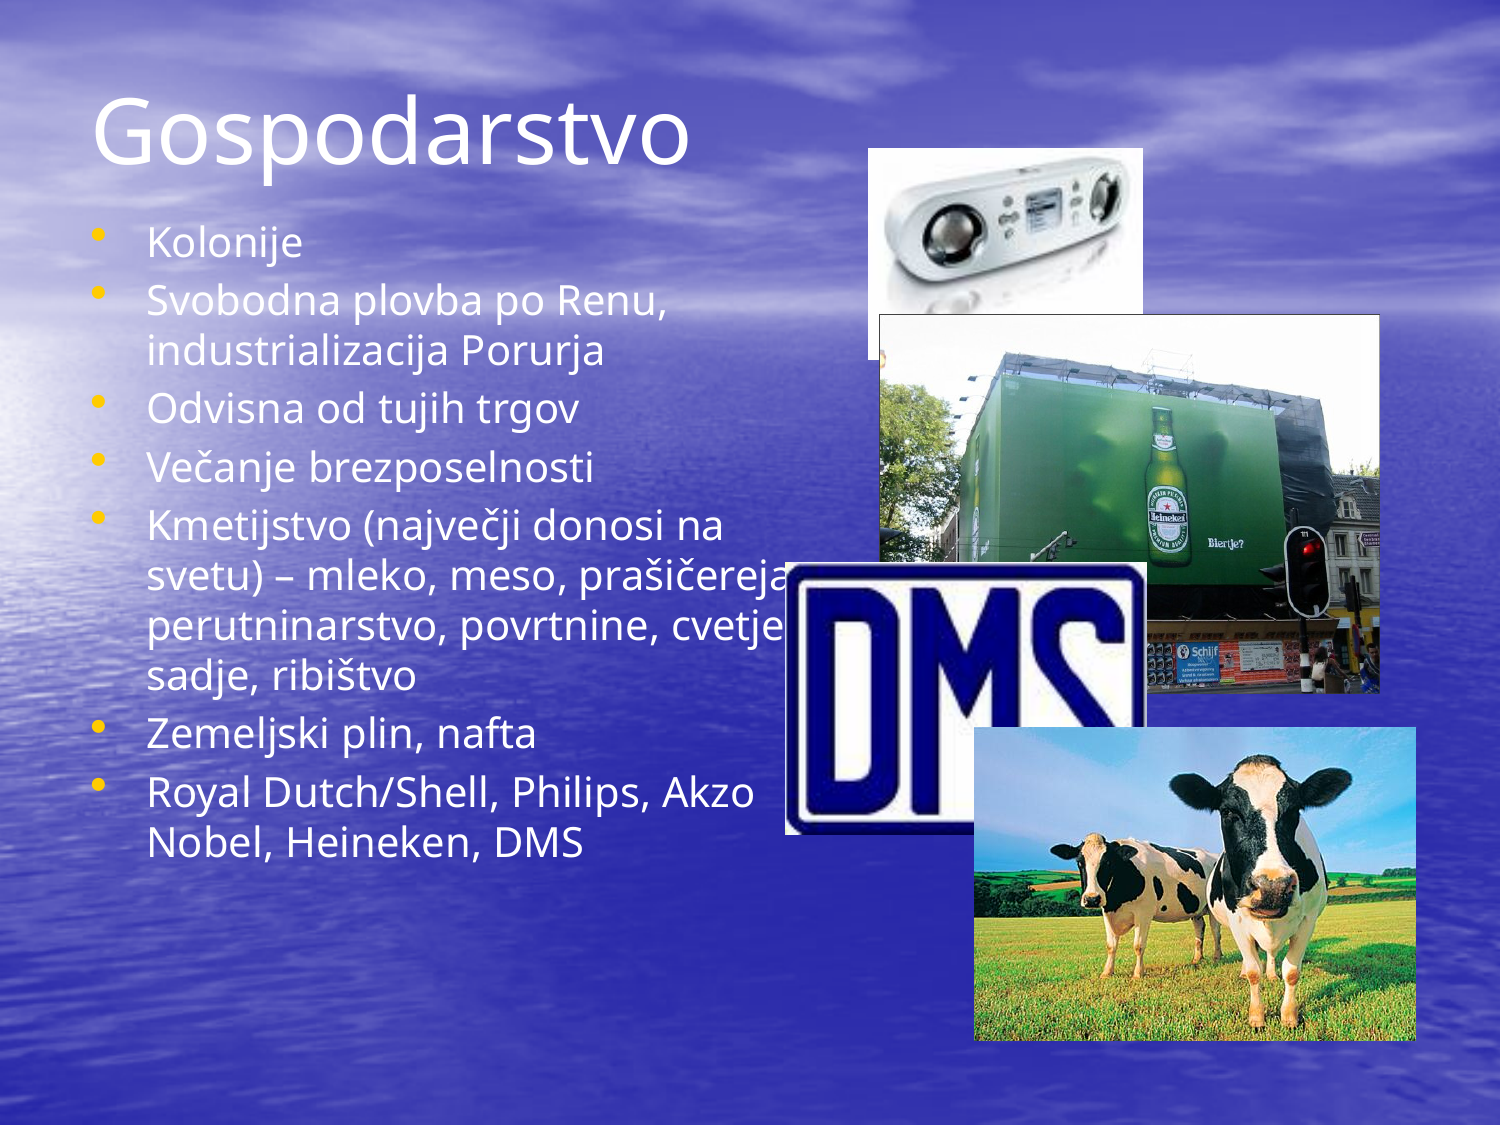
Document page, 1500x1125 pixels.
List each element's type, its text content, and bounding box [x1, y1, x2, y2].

list Kolonije Svobodna plovba po Renu, industrializacija Porurja Odvisna od tujih trgov Večanje brezposelnosti Kmetijstvo (največji donosi na svetu) – mleko, meso, prašičereja, perutninarstvo, povrtnine, cvetje, sadje, ribištvo Zemeljski plin, nafta Royal Dutch/Shell, Philips, Akzo Nobel, Heineken, DMS [75, 208, 869, 988]
title Gospodarstvo [75, 47, 727, 208]
picture [785, 148, 1416, 1041]
